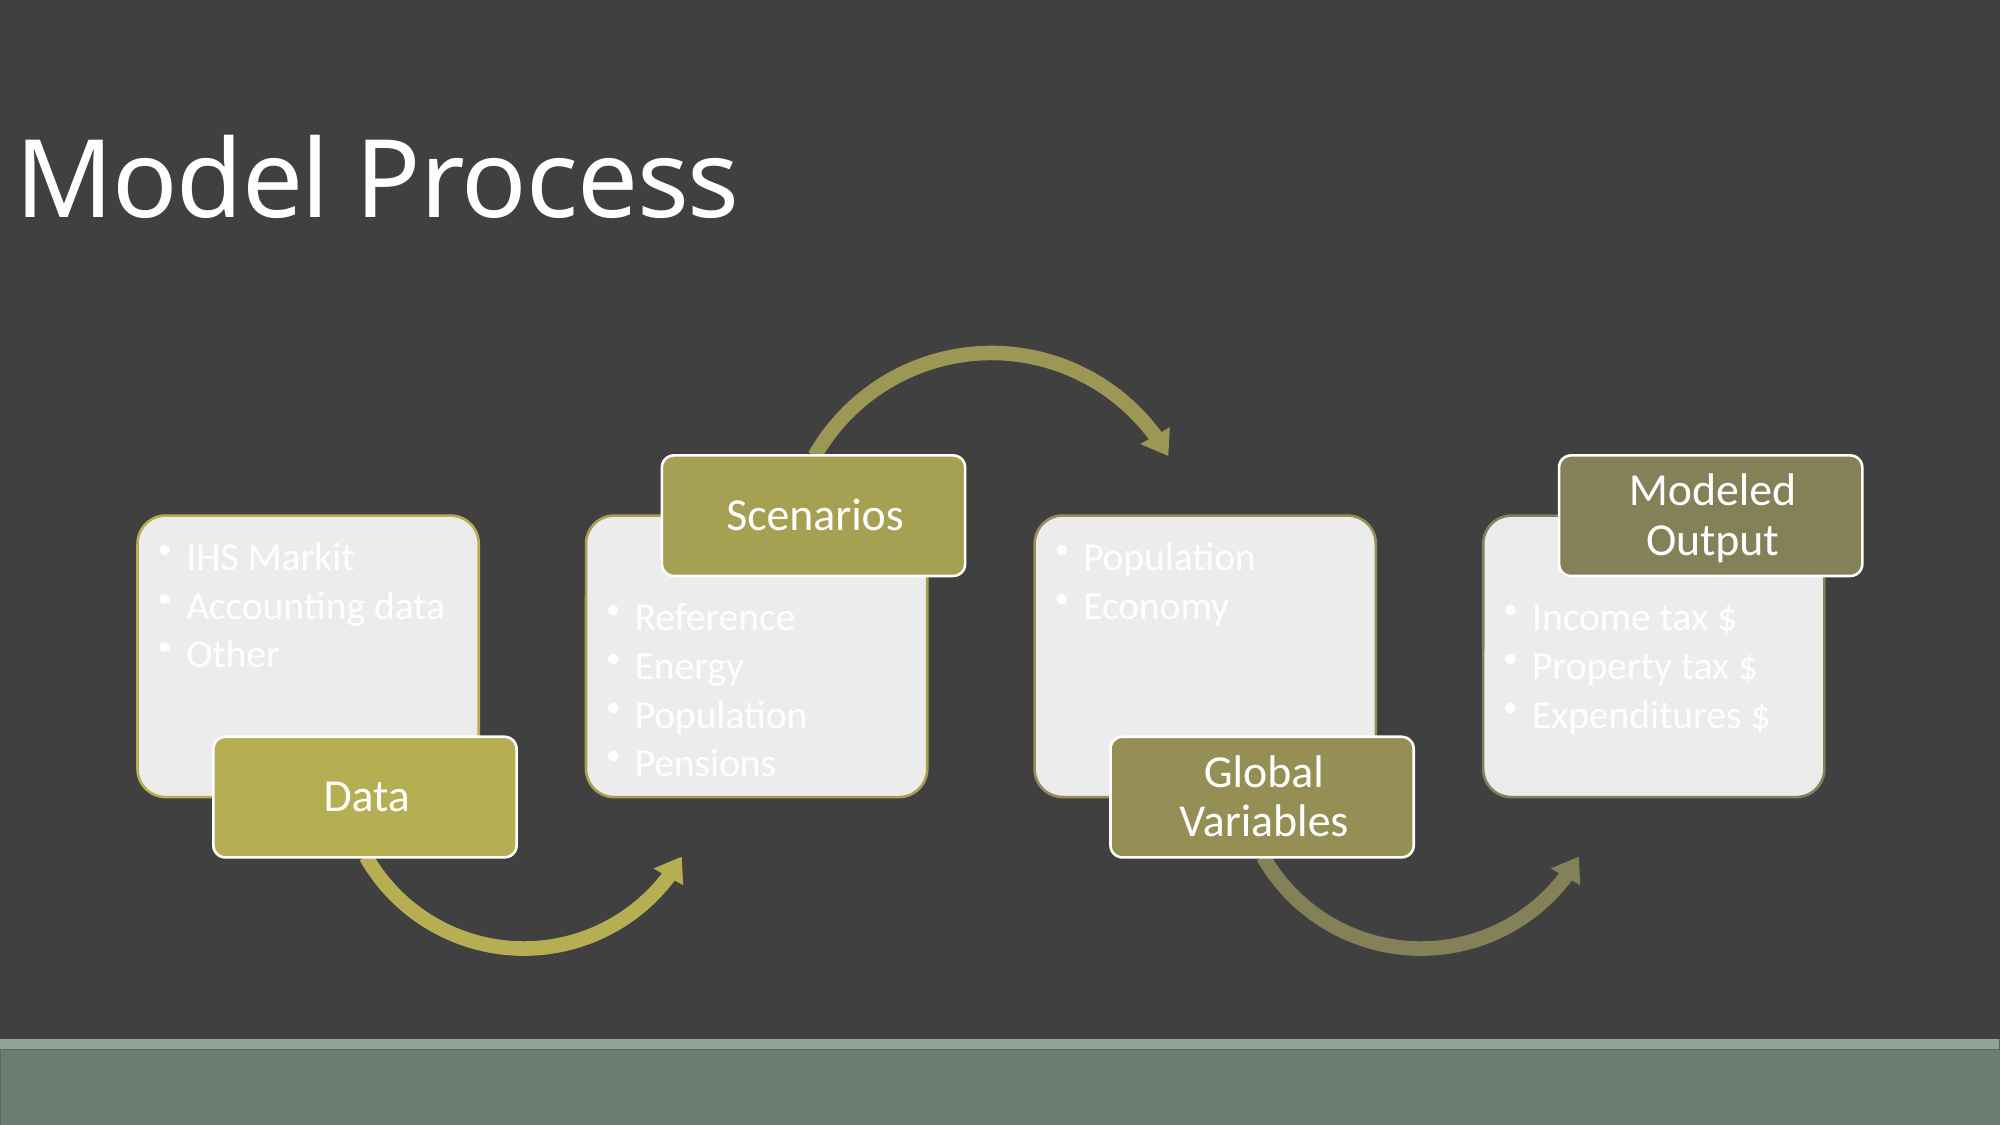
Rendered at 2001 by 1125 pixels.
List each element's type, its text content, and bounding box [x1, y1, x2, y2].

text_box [136, 298, 1863, 1014]
title Model Process [0, 91, 1725, 278]
